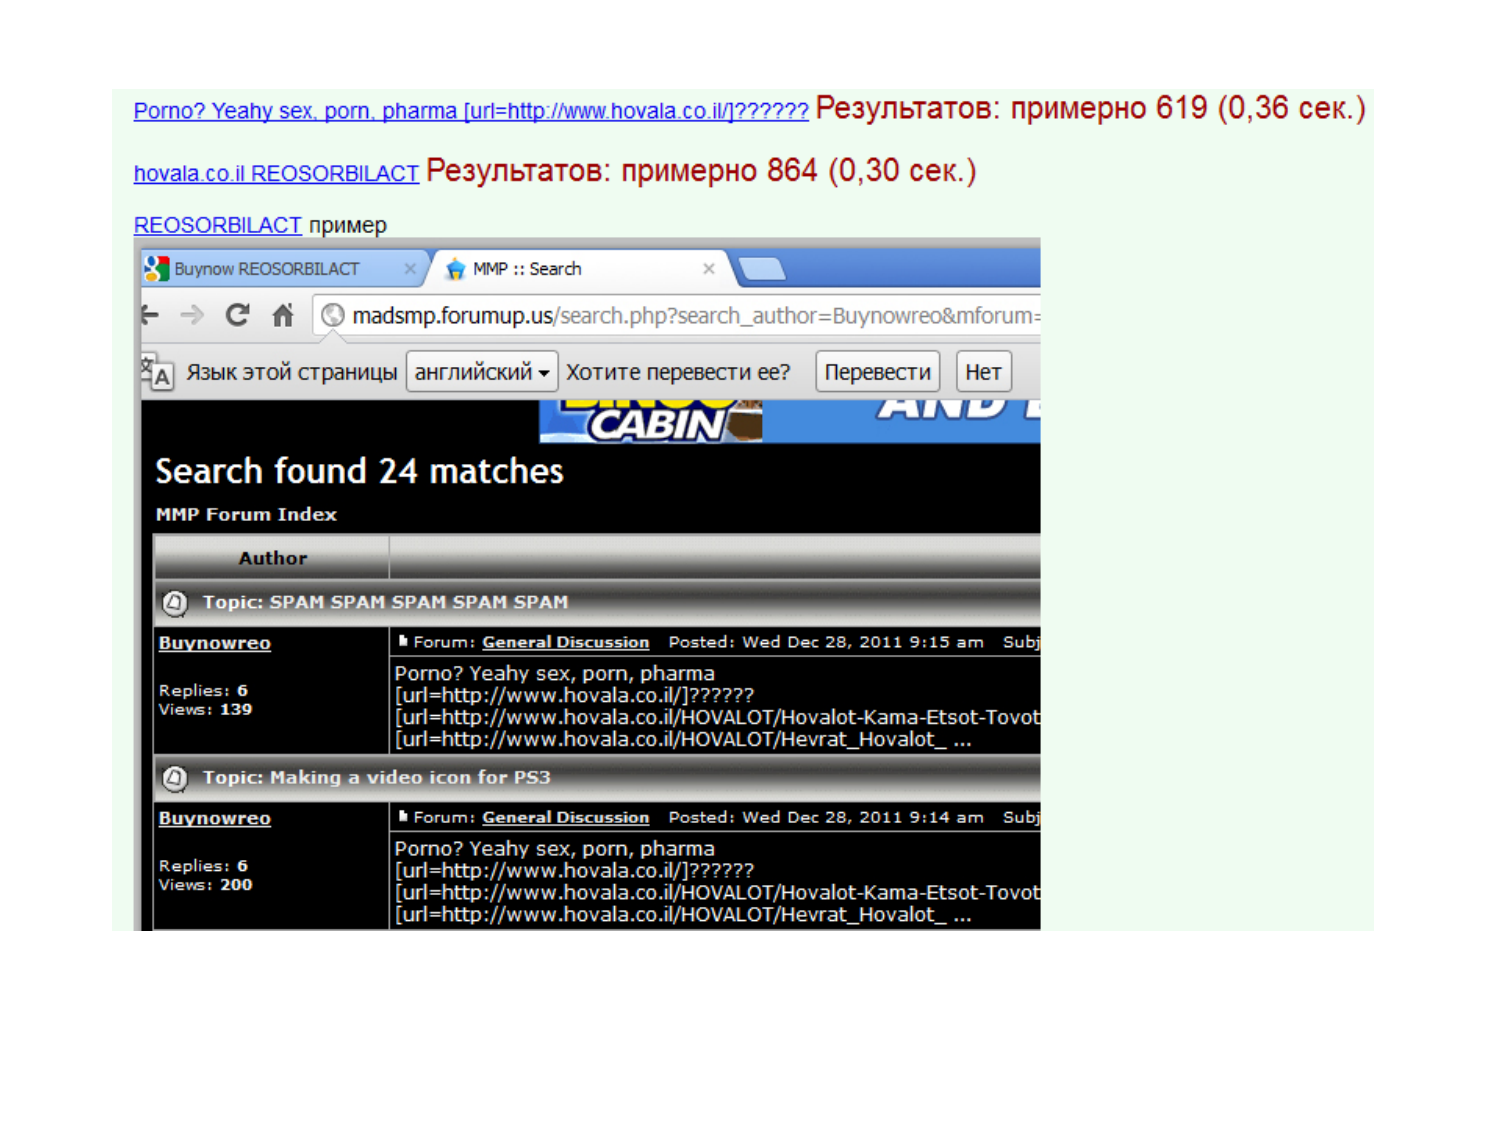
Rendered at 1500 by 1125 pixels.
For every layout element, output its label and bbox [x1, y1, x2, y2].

picture [112, 89, 1374, 931]
